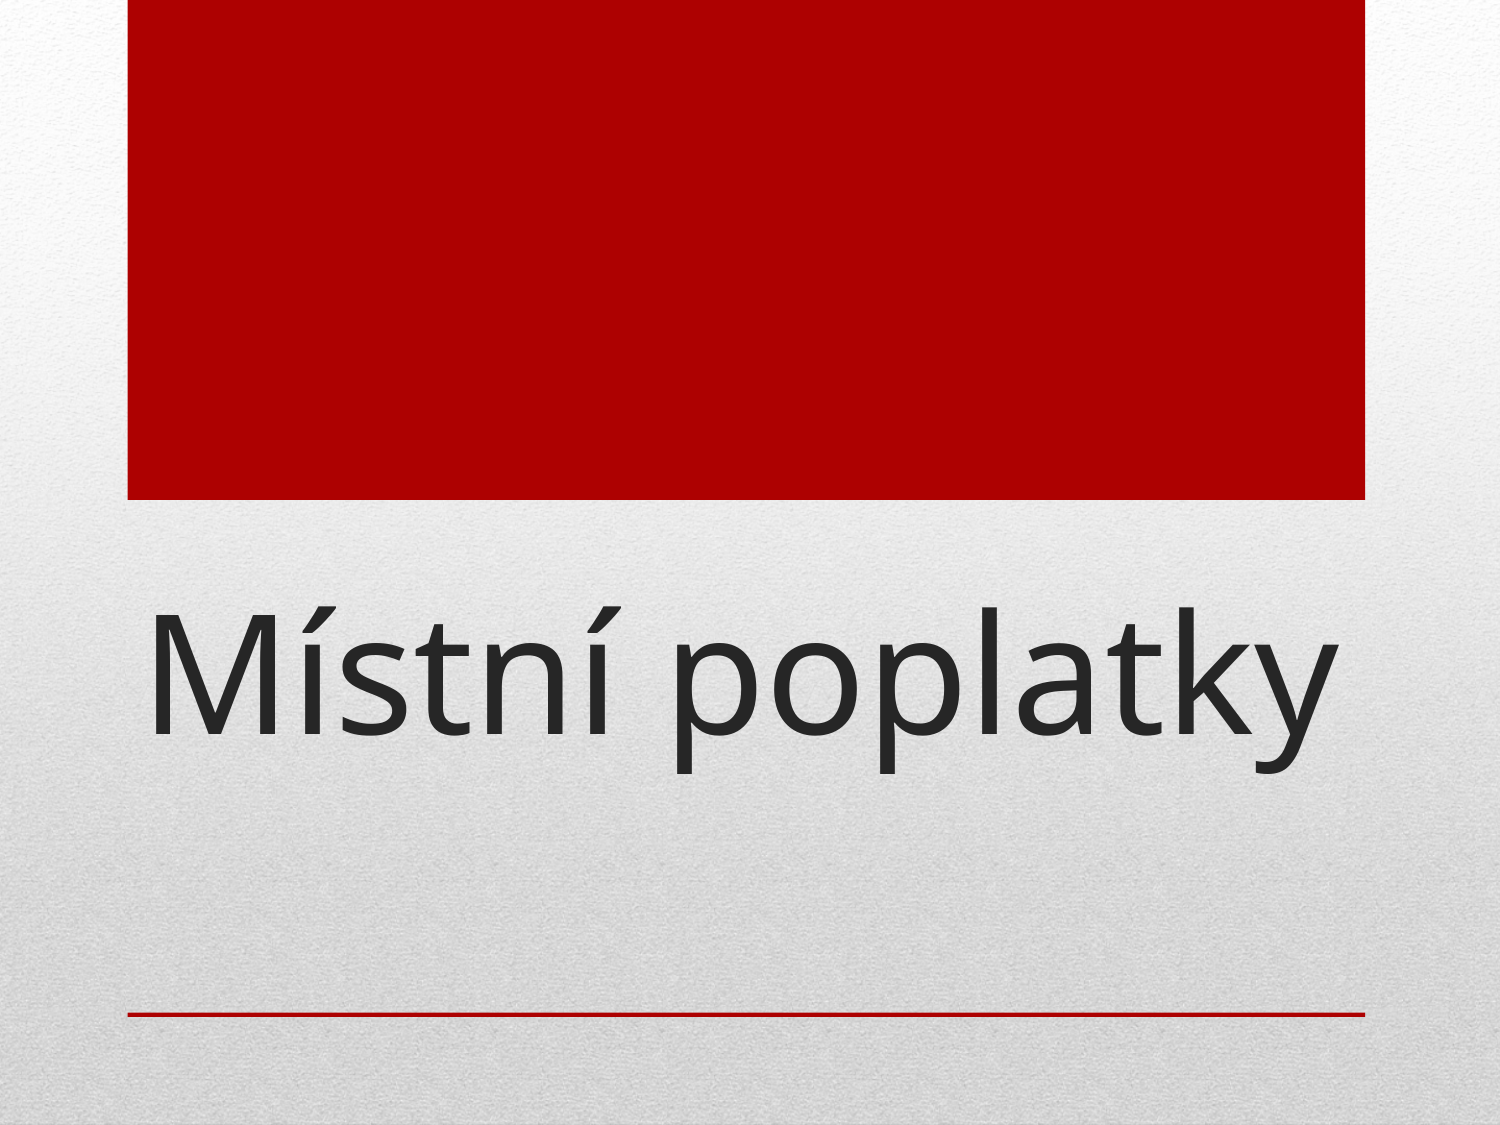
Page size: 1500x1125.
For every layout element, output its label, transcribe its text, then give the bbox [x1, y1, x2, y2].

title Místní poplatky [124, 524, 1363, 776]
